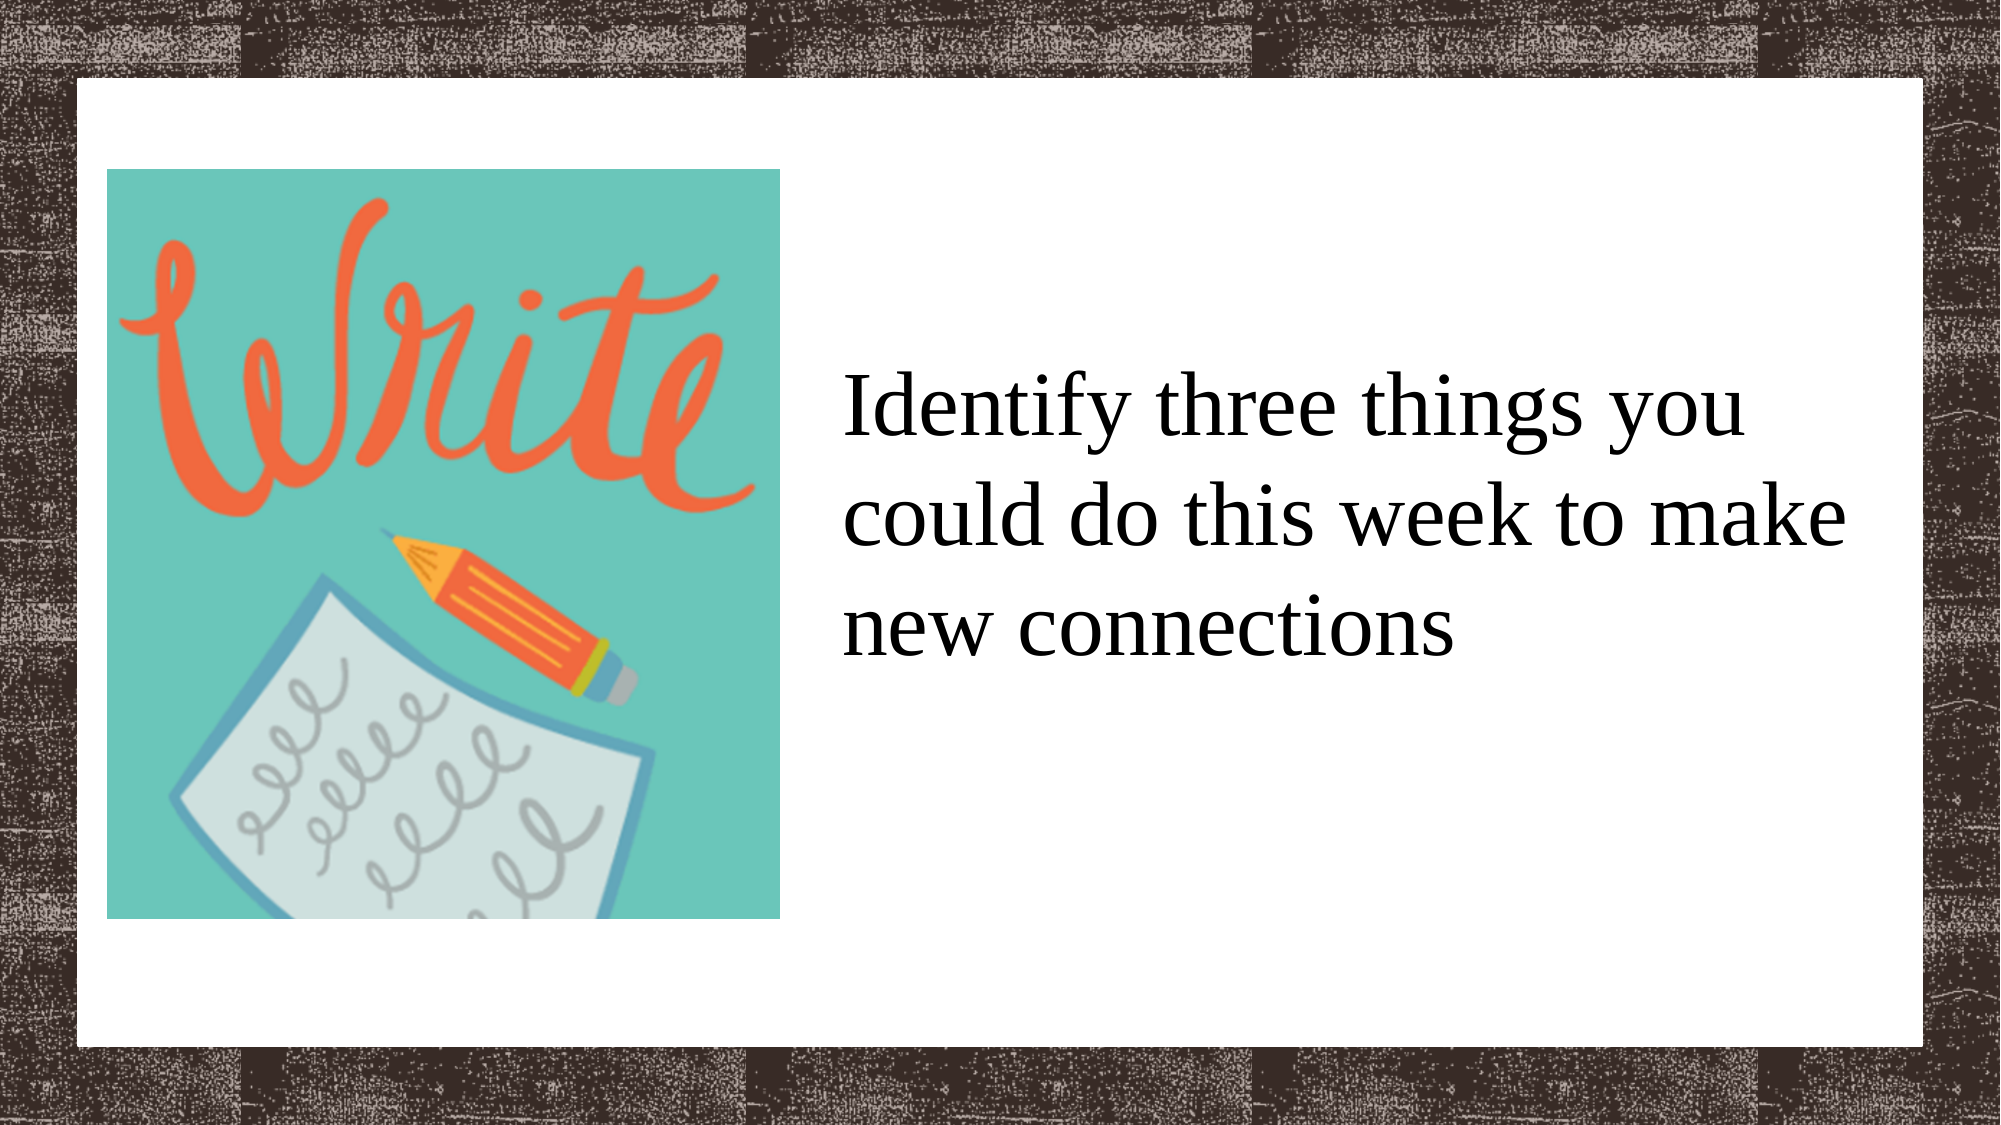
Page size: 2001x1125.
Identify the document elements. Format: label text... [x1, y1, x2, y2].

text_box [77, 78, 1923, 1047]
text_box Identify three things you could do this week to make new connections [827, 336, 1893, 682]
text_box [0, 0, 2000, 1125]
picture [107, 169, 780, 919]
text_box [1872, 1024, 1944, 1096]
